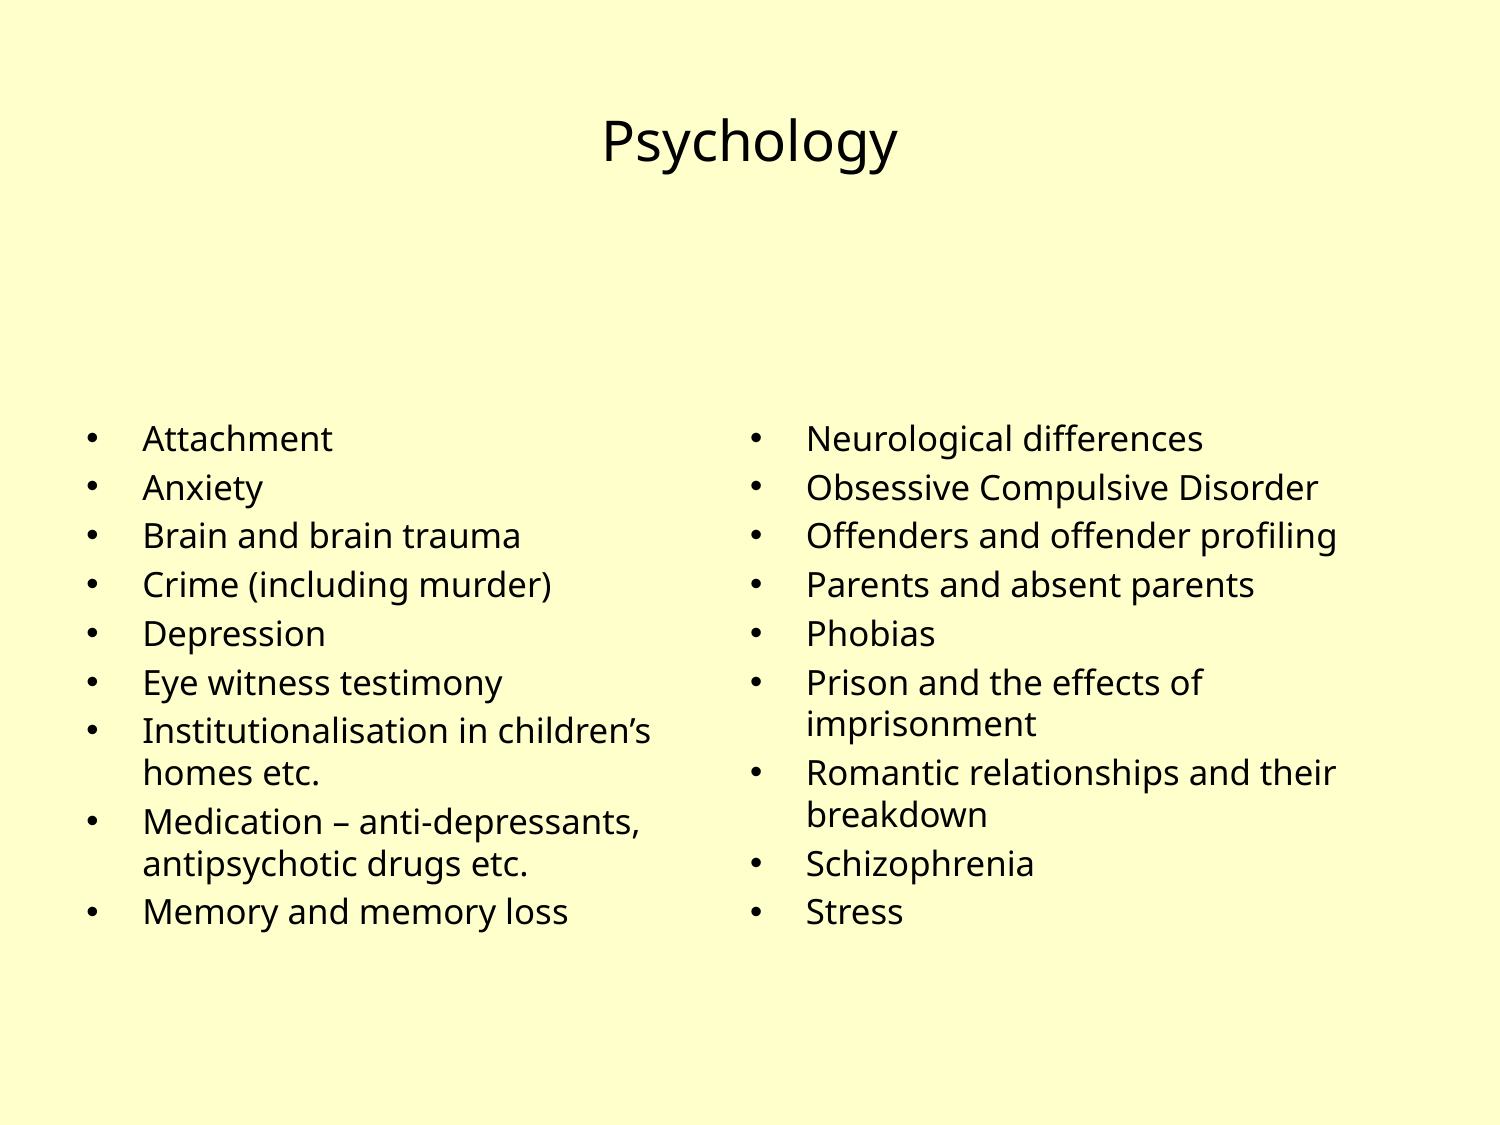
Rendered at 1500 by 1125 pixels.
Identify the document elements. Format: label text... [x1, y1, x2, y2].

title Psychology [75, 45, 1425, 233]
list Attachment Anxiety Brain and brain trauma Crime (including murder) Depression Eye witness testimony Institutionalisation in children’s homes etc. Medication – anti-depressants, antipsychotic drugs etc. Memory and memory loss Neurological differences Obsessive Compulsive Disorder Offenders and offender profiling Parents and absent parents Phobias Prison and the effects of imprisonment Romantic relationships and their breakdown Schizophrenia Stress [71, 408, 1429, 941]
